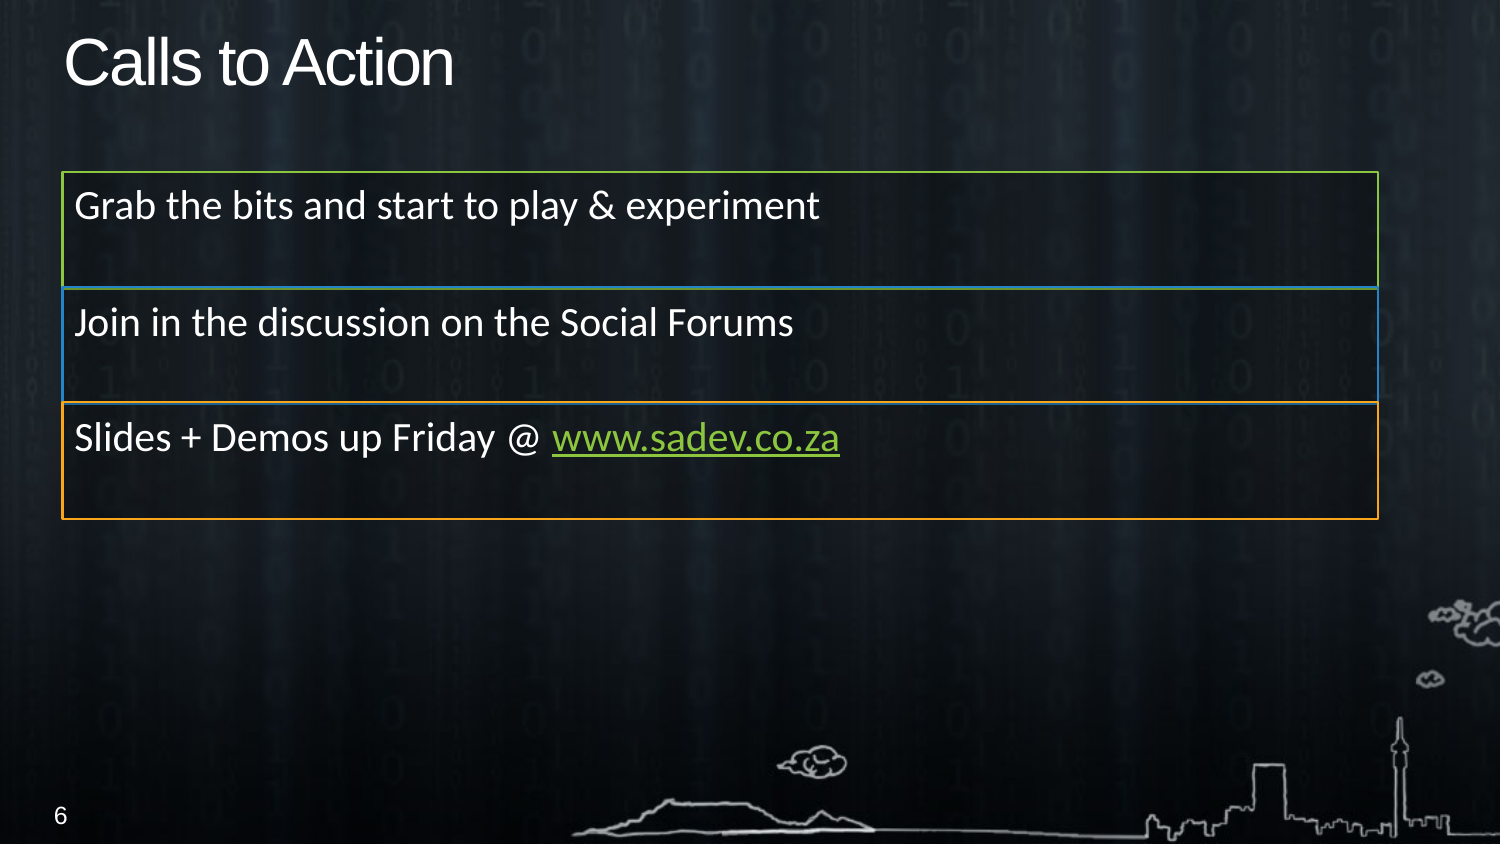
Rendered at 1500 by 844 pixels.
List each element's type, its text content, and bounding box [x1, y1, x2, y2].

picture [0, 0, 1500, 844]
list Slides + Demos up Friday @ www.sadev.co.za [60, 399, 1380, 521]
list Join in the discussion on the Social Forums [60, 285, 1380, 399]
list Grab the bits and start to play & experiment [60, 170, 1380, 285]
title Calls to Action [63, 28, 1444, 101]
